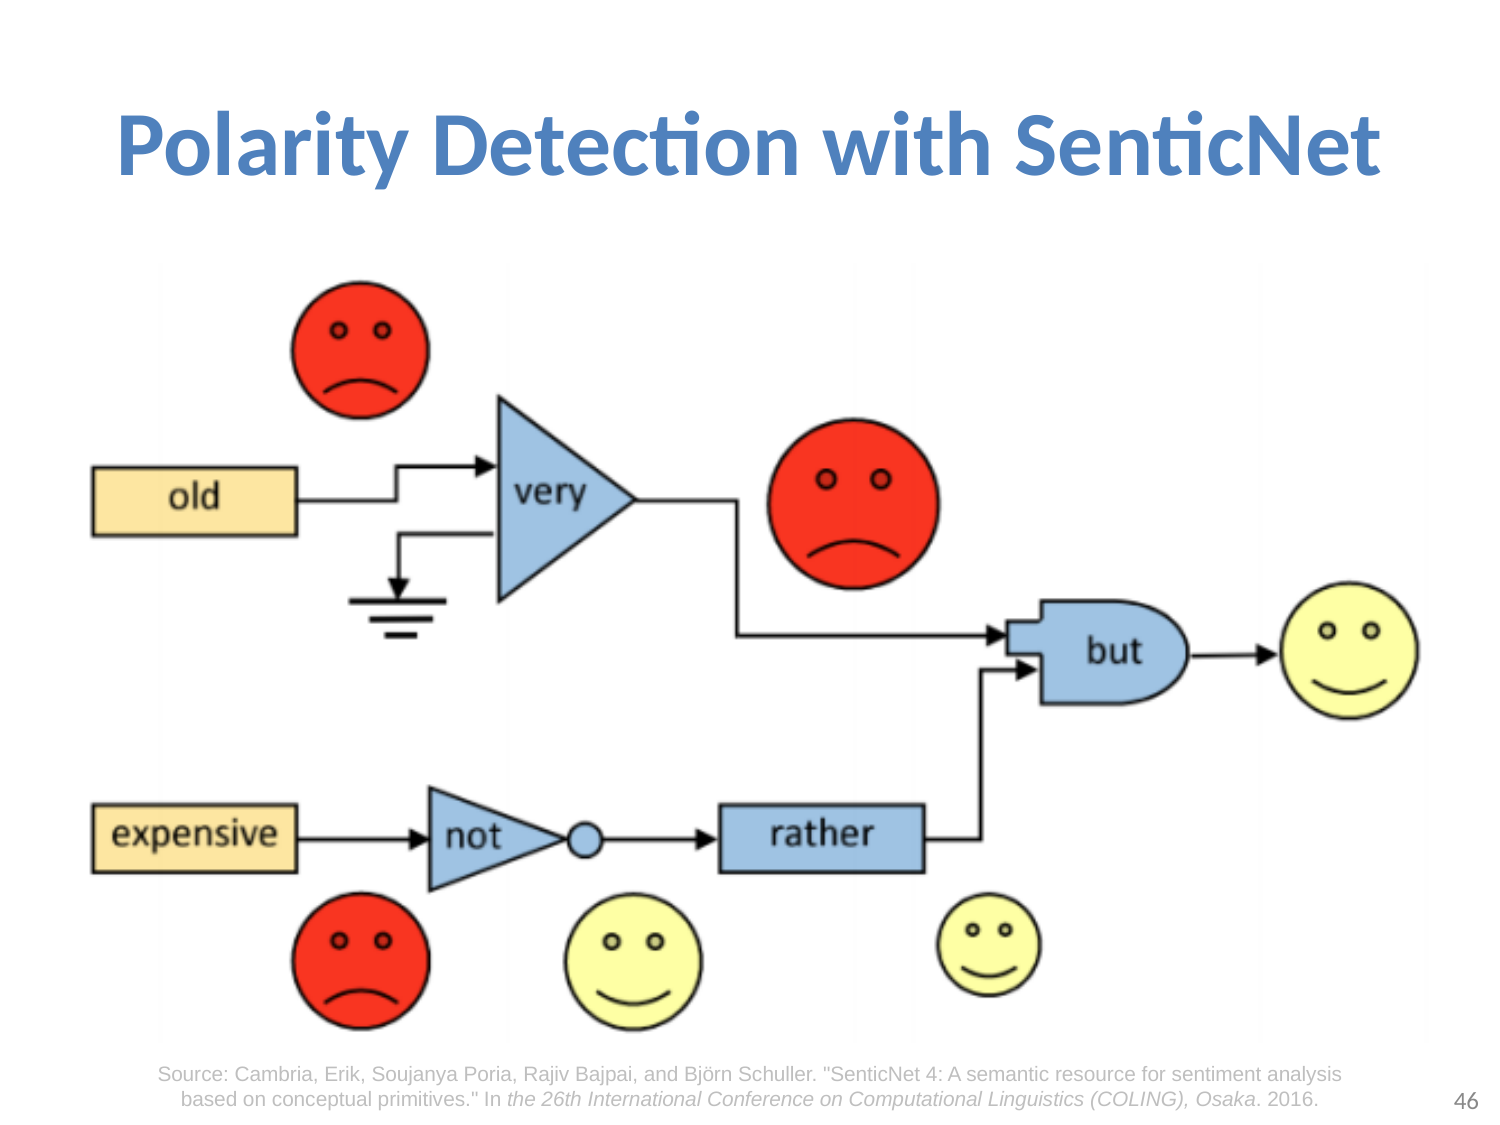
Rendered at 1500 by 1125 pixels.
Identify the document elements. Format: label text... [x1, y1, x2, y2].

picture [74, 262, 1447, 1043]
slide_number 46 [1144, 1069, 1495, 1125]
title Polarity Detection with SenticNet [75, 45, 1425, 233]
text_box Source: Cambria, Erik, Soujanya Poria, Rajiv Bajpai, and Björn Schuller. "SenticNet 4: A semantic resource for sentiment analysis based on conceptual primitives." In the 26th International Conference on Computational Linguistics (COLING), Osaka. 2016. [137, 1053, 1363, 1118]
